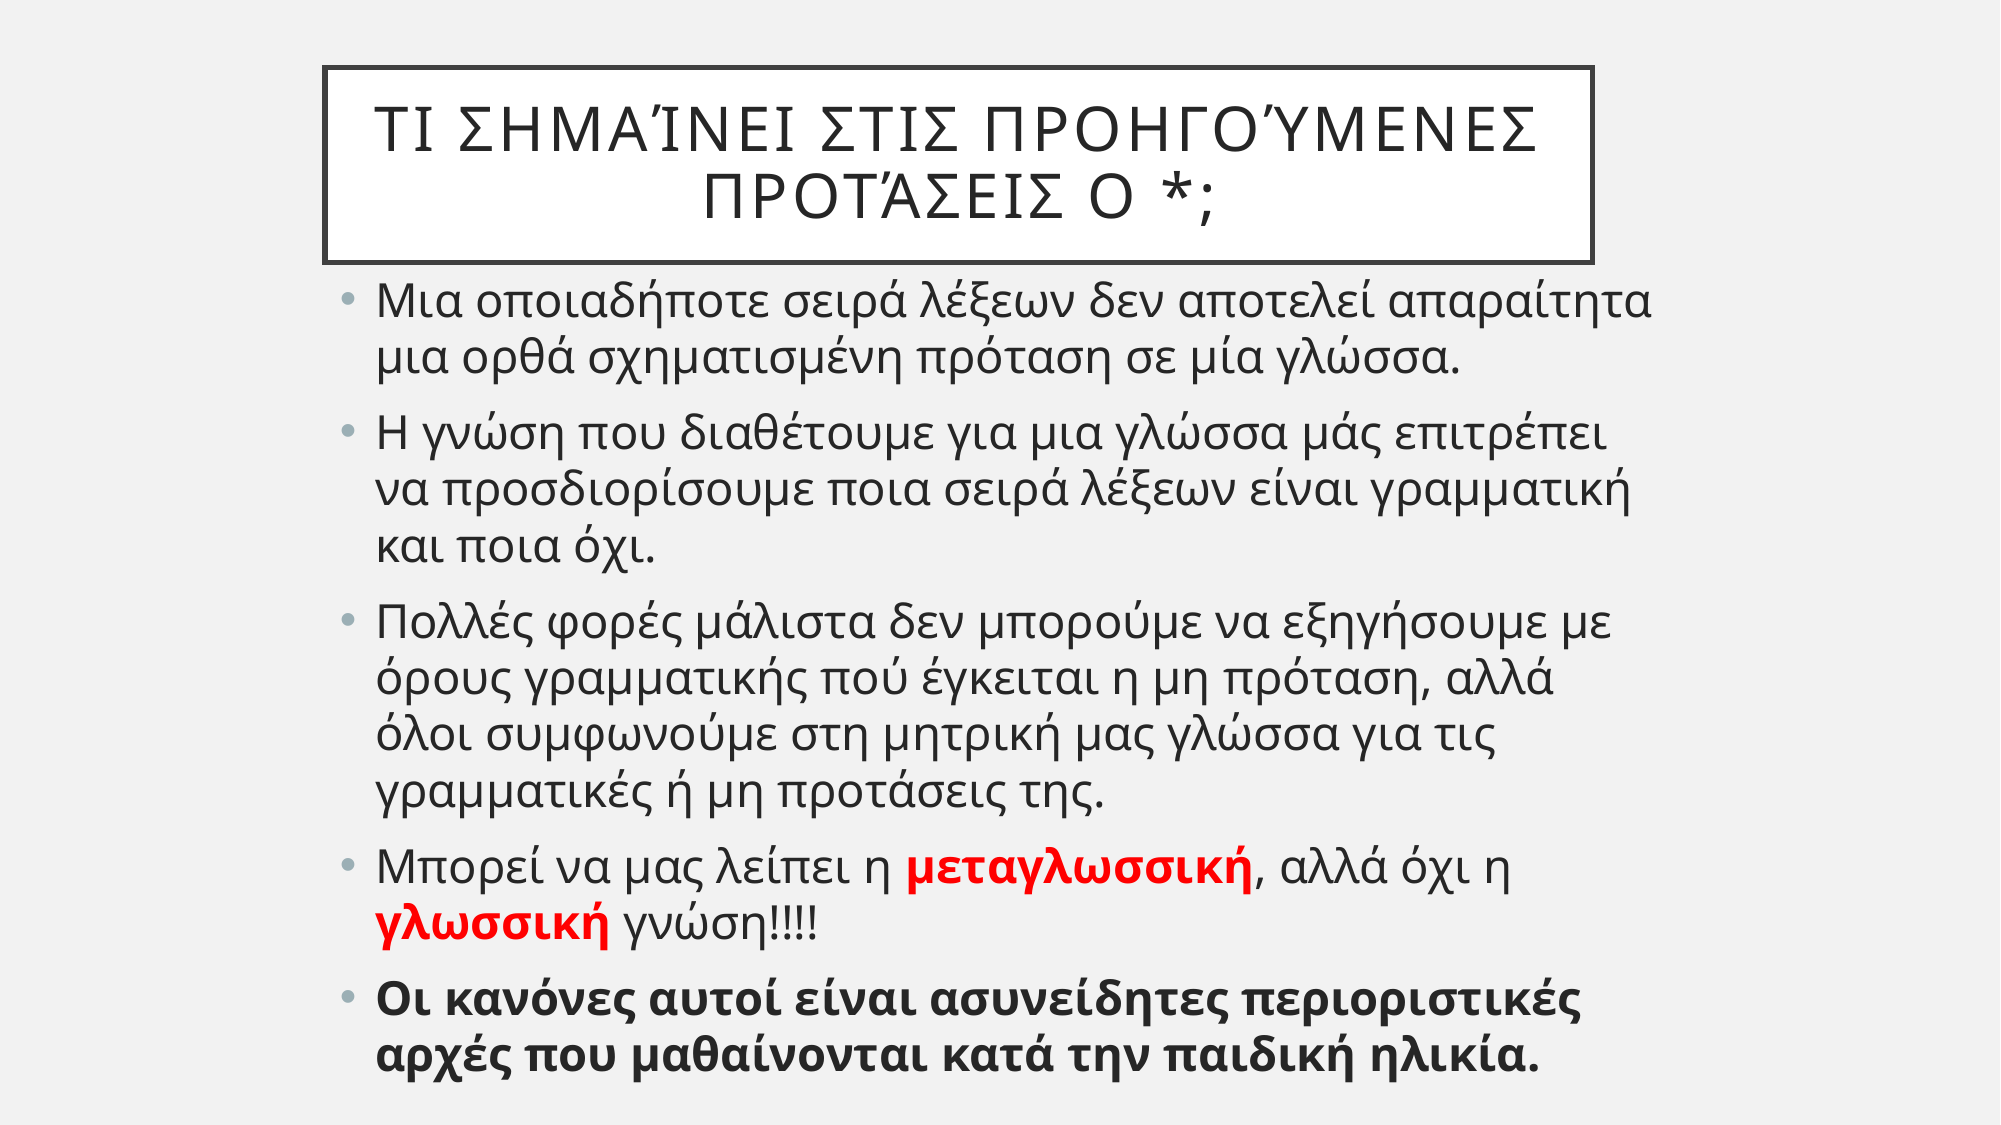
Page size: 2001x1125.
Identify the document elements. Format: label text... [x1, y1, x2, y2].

title Τι σημαίνει στις προηγούμενες προτάσεις ο *; [322, 65, 1595, 265]
list Μια οποιαδήποτε σειρά λέξεων δεν αποτελεί απαραίτητα μια ορθά σχηματισμένη πρόταση σε μία γλώσσα. Η γνώση που διαθέτουμε για μια γλώσσα μάς επιτρέπει να προσδιορίσουμε ποια σειρά λέξεων είναι γραμματική και ποια όχι. Πολλές φορές μάλιστα δεν μπορούμε να εξηγήσουμε με όρους γραμματικής πού έγκειται η μη πρόταση, αλλά όλοι συμφωνούμε στη μητρική μας γλώσσα για τις γραμματικές ή μη προτάσεις της. Μπορεί να μας λείπει η μεταγλωσσική, αλλά όχι η γλωσσική γνώση!!!! Οι κανόνες αυτοί είναι ασυνείδητες περιοριστικές αρχές που μαθαίνονται κατά την παιδική ηλικία. [324, 262, 1675, 1106]
